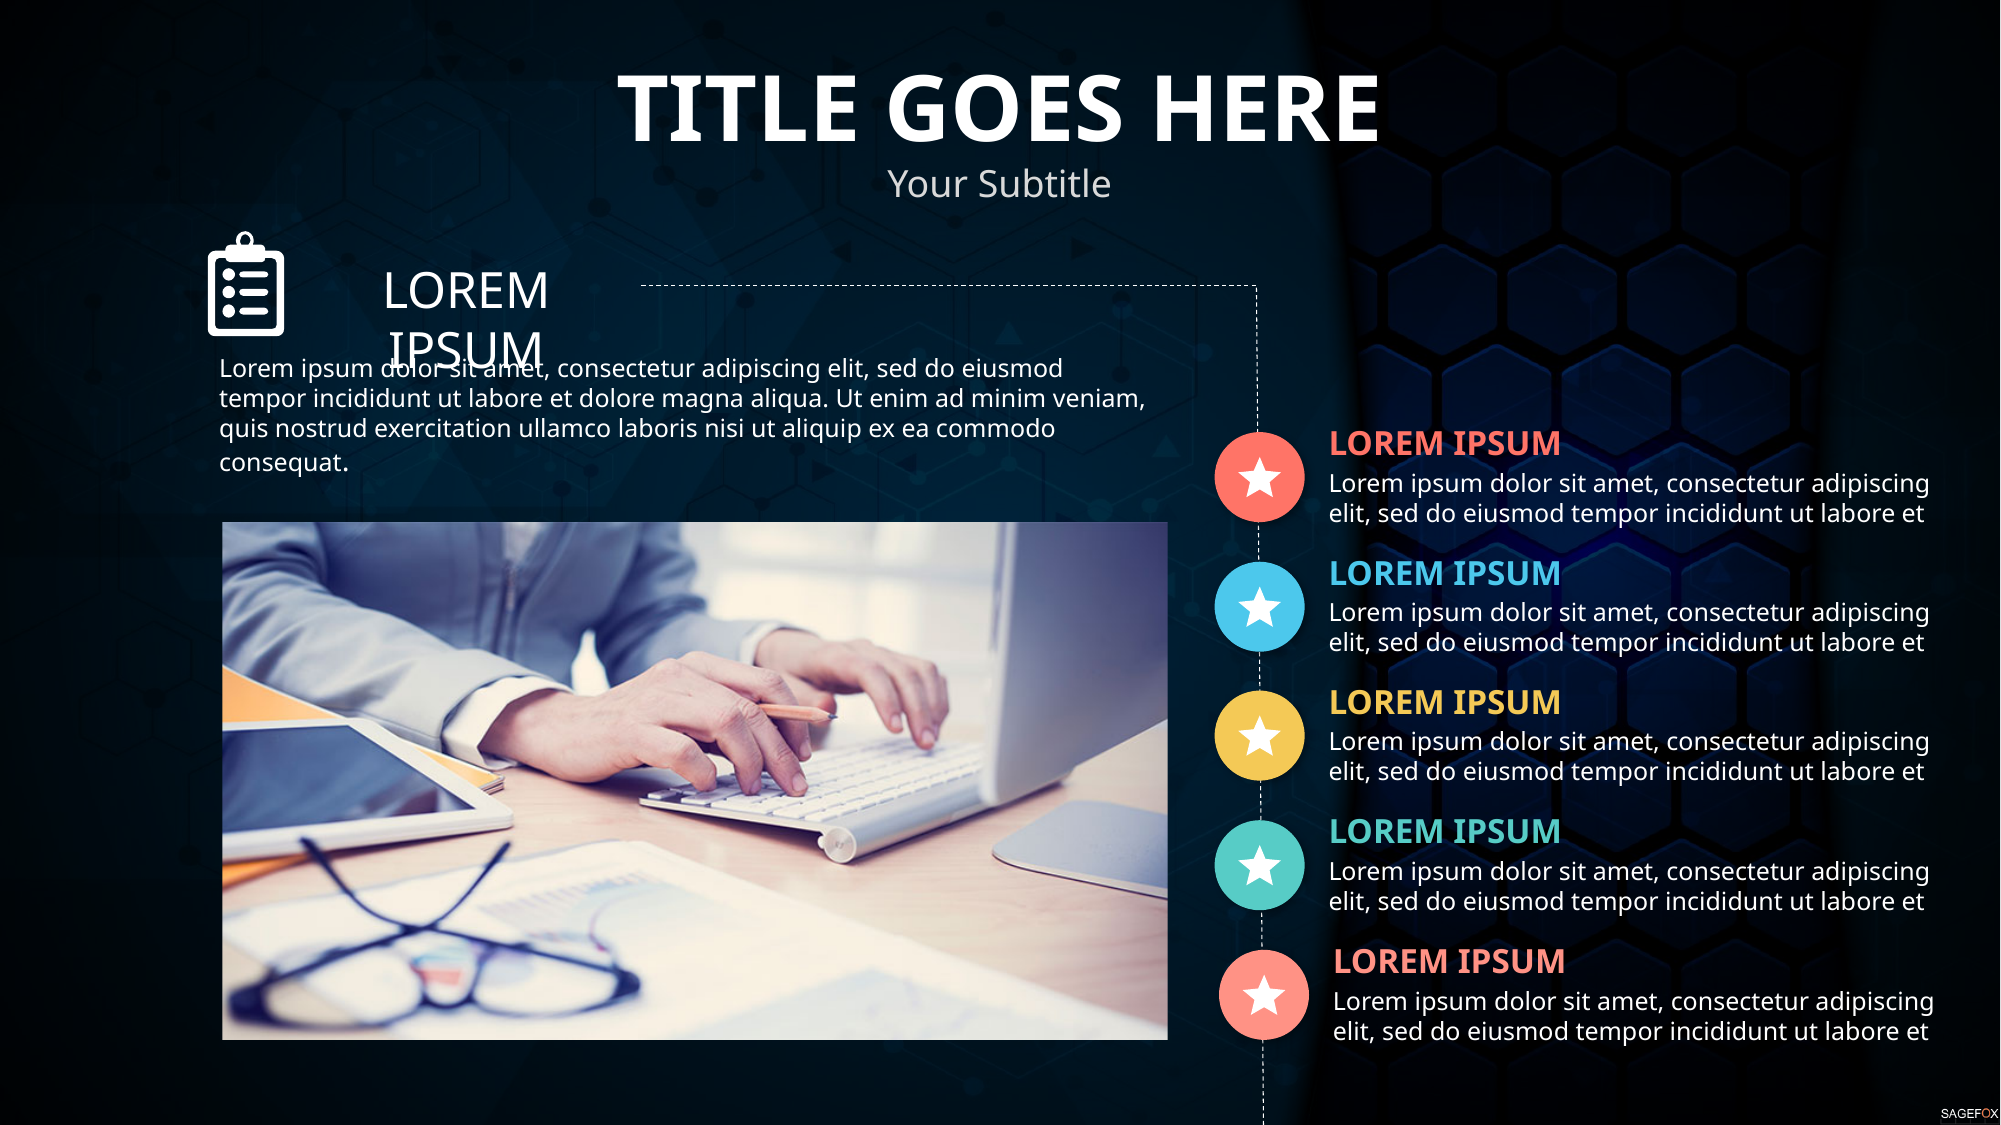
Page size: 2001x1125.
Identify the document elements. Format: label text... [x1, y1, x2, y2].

text_box LOREM IPSUM [292, 250, 642, 344]
text_box Lorem ipsum dolor sit amet, consectetur adipiscing elit, sed do eiusmod tempor incididunt ut labore et dolore magna aliqua. Ut enim ad minim veniam, quis nostrud exercitation ullamco laboris nisi ut aliquip ex ea commodo consequat. [204, 344, 1168, 485]
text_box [1256, 652, 1264, 690]
picture [0, 0, 2001, 1125]
text_box LOREM IPSUM Lorem ipsum dolor sit amet, consectetur adipiscing elit, sed do eiusmod tempor incididunt ut labore et [1318, 805, 1953, 921]
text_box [1214, 690, 1305, 781]
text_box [1256, 911, 1264, 949]
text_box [207, 231, 285, 337]
text_box [221, 521, 1169, 1041]
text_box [1214, 820, 1305, 911]
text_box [1214, 561, 1305, 652]
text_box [1256, 781, 1264, 820]
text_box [1218, 949, 1309, 1040]
text_box LOREM IPSUM Lorem ipsum dolor sit amet, consectetur adipiscing elit, sed do eiusmod tempor incididunt ut labore et [1322, 935, 1958, 1050]
text_box TITLE GOES HERE Your Subtitle [548, 42, 1452, 212]
text_box LOREM IPSUM Lorem ipsum dolor sit amet, consectetur adipiscing elit, sed do eiusmod tempor incididunt ut labore et [1318, 675, 1953, 791]
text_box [1214, 432, 1305, 523]
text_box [1256, 523, 1264, 561]
text_box LOREM IPSUM Lorem ipsum dolor sit amet, consectetur adipiscing elit, sed do eiusmod tempor incididunt ut labore et [1318, 417, 1953, 533]
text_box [1256, 1040, 1264, 1125]
text_box LOREM IPSUM Lorem ipsum dolor sit amet, consectetur adipiscing elit, sed do eiusmod tempor incididunt ut labore et [1318, 546, 1953, 662]
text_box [1256, 287, 1264, 432]
